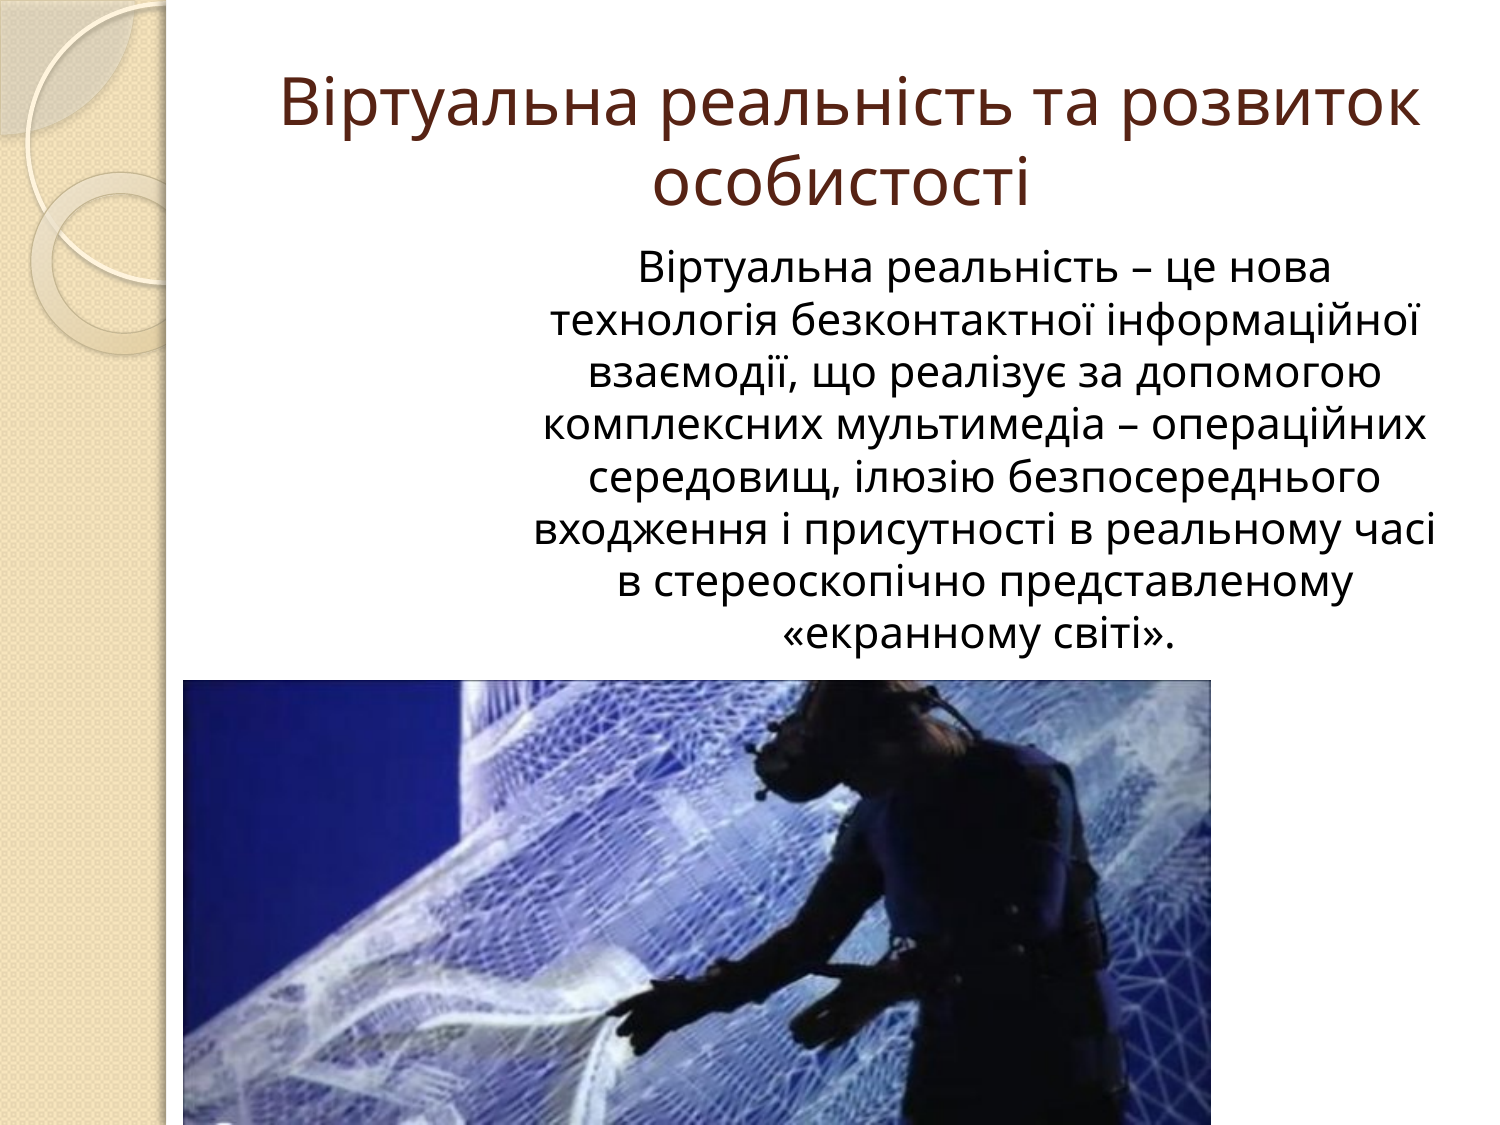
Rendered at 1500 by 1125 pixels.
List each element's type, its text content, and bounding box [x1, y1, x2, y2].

title Віртуальна реальність та розвиток особистості [235, 45, 1466, 233]
list Віртуальна реальність – це нова технологія безконтактної інформаційної взаємодії, що реалізує за допомогою комплексних мультимедіа – операційних середовищ, ілюзію безпосереднього входження і присутності в реальному часі в стереоскопічно представленому «екранному світі». [490, 231, 1469, 669]
picture [182, 680, 1211, 1125]
